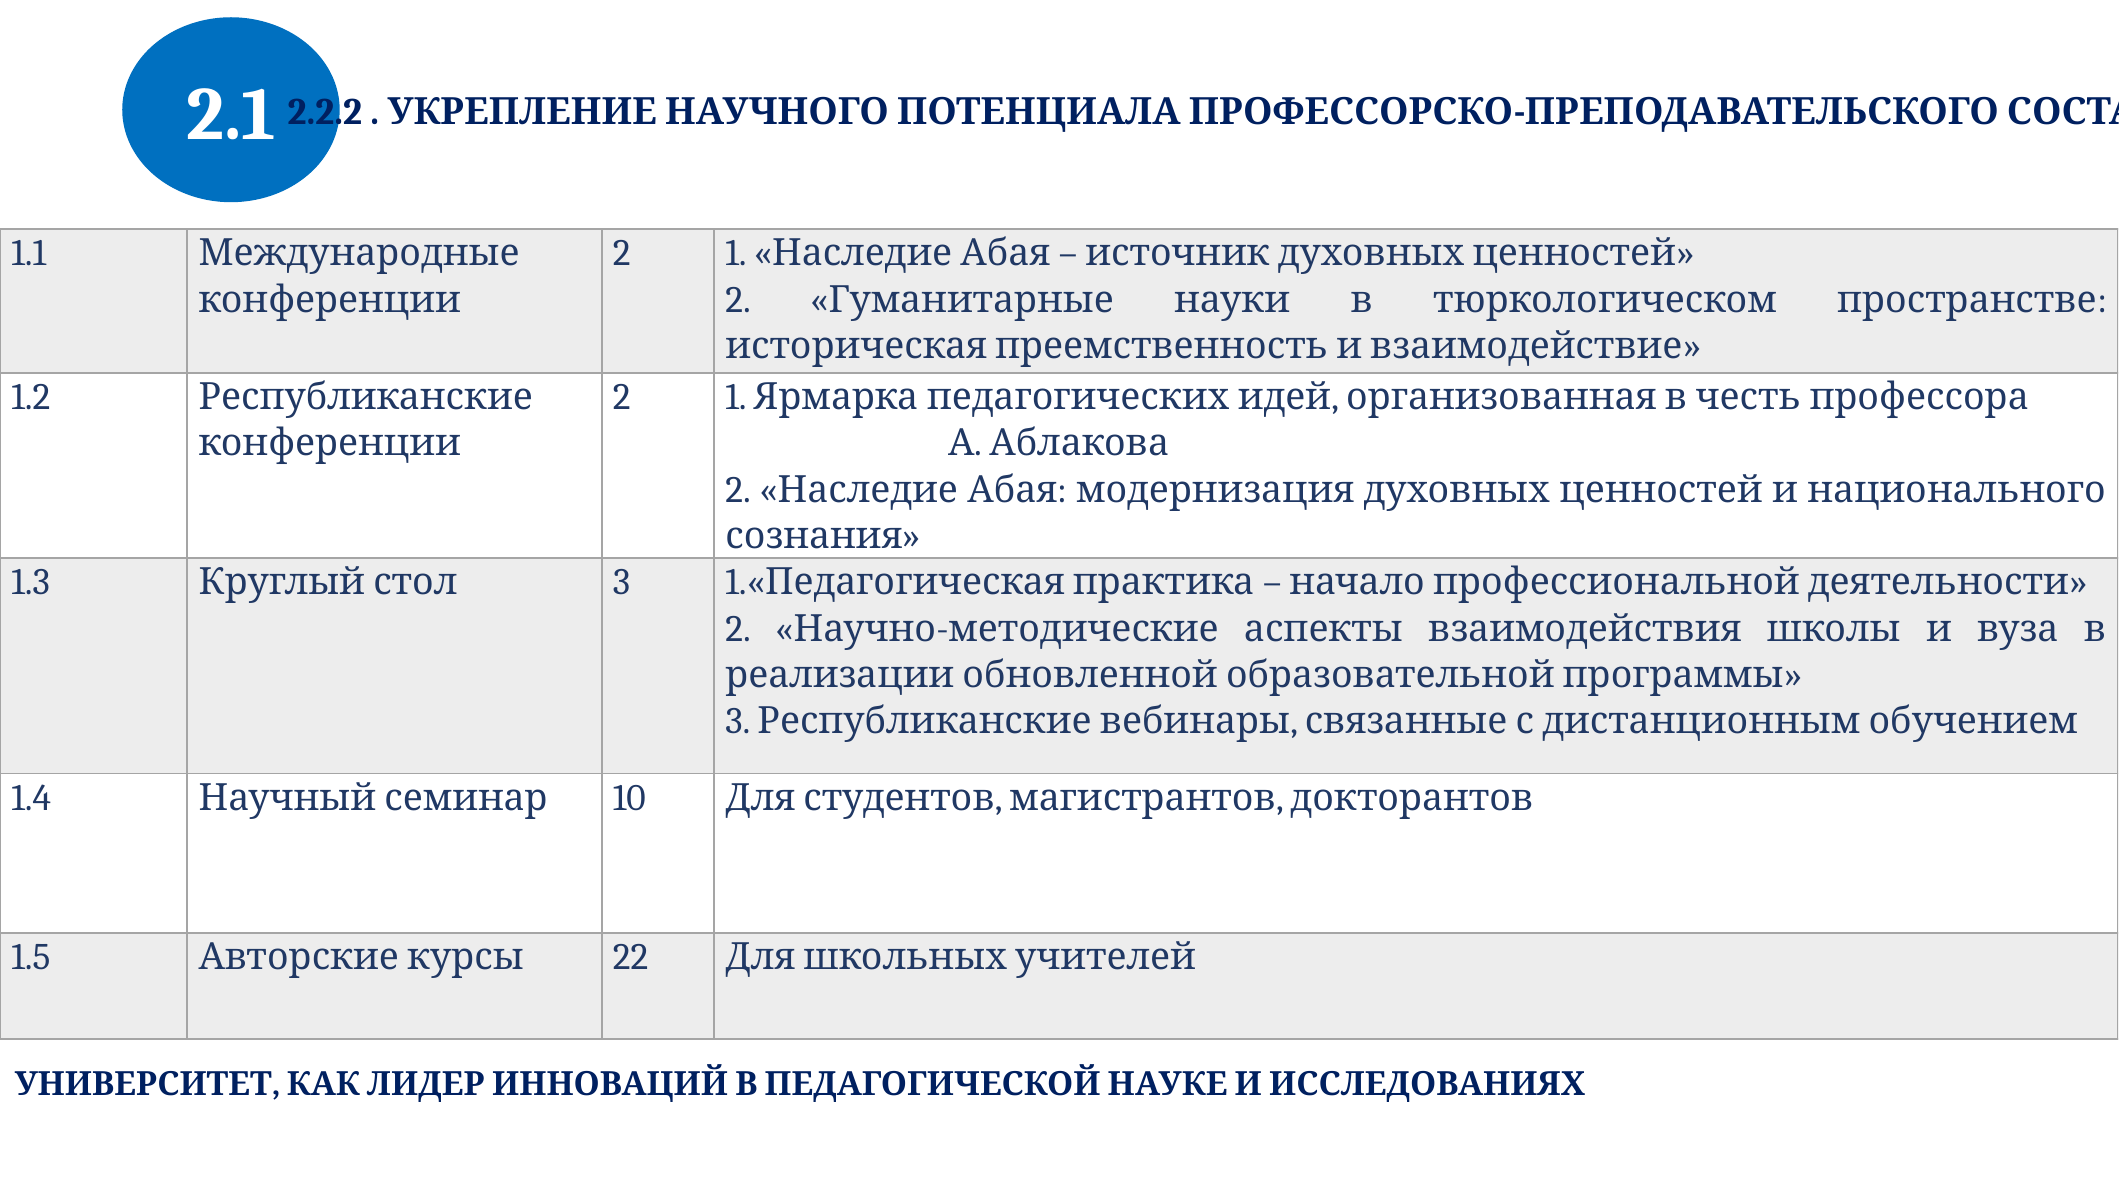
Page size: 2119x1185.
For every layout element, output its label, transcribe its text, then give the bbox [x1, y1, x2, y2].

table_cell 1.5 [1, 934, 186, 1038]
table_cell 3 [603, 559, 713, 773]
table_header 1. «Наследие Абая – источник духовных ценностей» 2. «Гуманитарные науки в тюркологическом пространстве: историческая преемственность и взаимодействие» [715, 230, 2117, 372]
table_cell 1.4 [1, 774, 186, 932]
table_header 2 [603, 230, 713, 372]
text_box 2.2.2 . УКРЕПЛЕНИЕ НАУЧНОГО ПОТЕНЦИАЛА ПРОФЕССОРСКО-ПРЕПОДАВАТЕЛЬСКОГО СОСТАВА [272, 79, 2119, 140]
table_cell Республиканские конференции [188, 374, 601, 557]
table_cell Для студентов, магистрантов, докторантов [715, 774, 2117, 932]
table_cell 1.2 [1, 374, 186, 557]
table_cell 1.«Педагогическая практика – начало профессиональной деятельности» 2. «Научно-методические аспекты взаимодействия школы и вуза в реализации обновленной образовательной программы» 3. Республиканские вебинары, связанные с дистанционным обучением [715, 559, 2117, 773]
table_header Международные конференции [188, 230, 601, 372]
table_cell Научный семинар [188, 774, 601, 932]
table_cell Авторские курсы [188, 934, 601, 1038]
text_box УНИВЕРСИТЕТ, КАК ЛИДЕР ИННОВАЦИЙ В ПЕДАГОГИЧЕСКОЙ НАУКЕ И ИССЛЕДОВАНИЯХ [0, 1054, 1828, 1109]
table_cell Для школьных учителей [715, 934, 2117, 1038]
table_cell 1. Ярмарка педагогических идей, организованная в честь профессора А. Аблакова 2. «Наследие Абая: модернизация духовных ценностей и национального сознания» [715, 374, 2117, 557]
table_cell 10 [603, 774, 713, 932]
table_cell 22 [603, 934, 713, 1038]
table_cell Круглый стол [188, 559, 601, 773]
table_header 1.1 [1, 230, 186, 372]
table_cell 2 [603, 374, 713, 557]
table_cell 1.3 [1, 559, 186, 773]
text_box 2.1 [120, 15, 336, 205]
